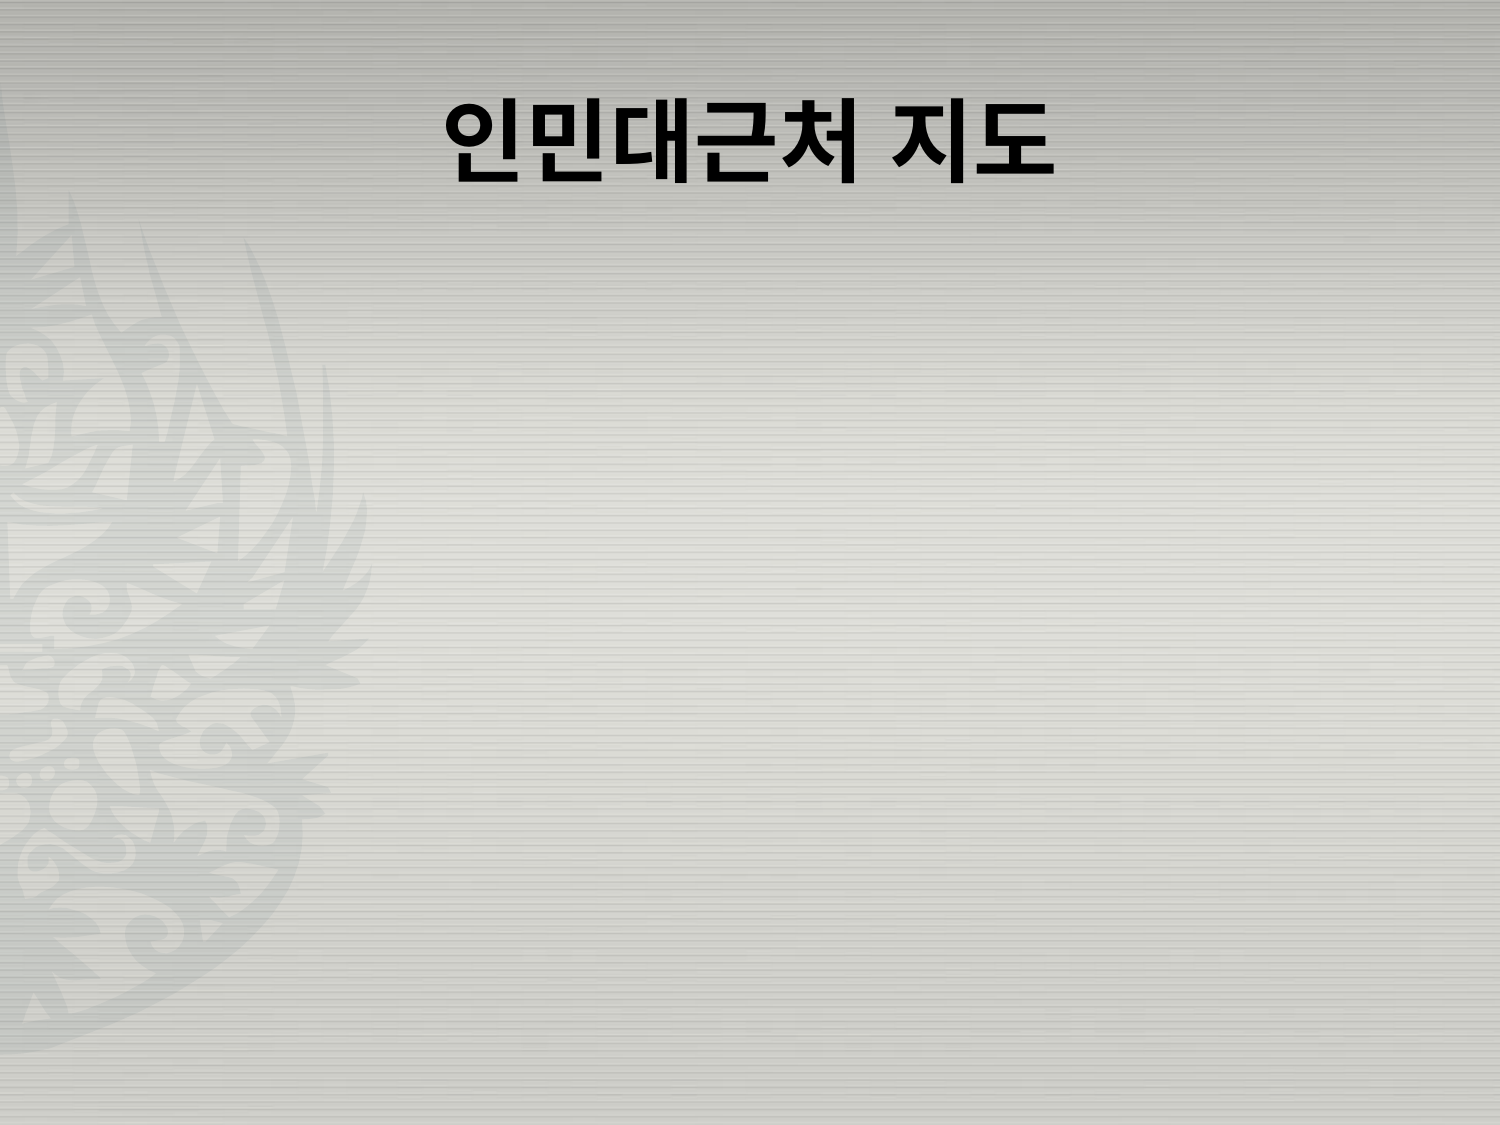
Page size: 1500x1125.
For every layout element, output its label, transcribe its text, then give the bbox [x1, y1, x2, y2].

title 인민대근처 지도 [75, 45, 1425, 233]
